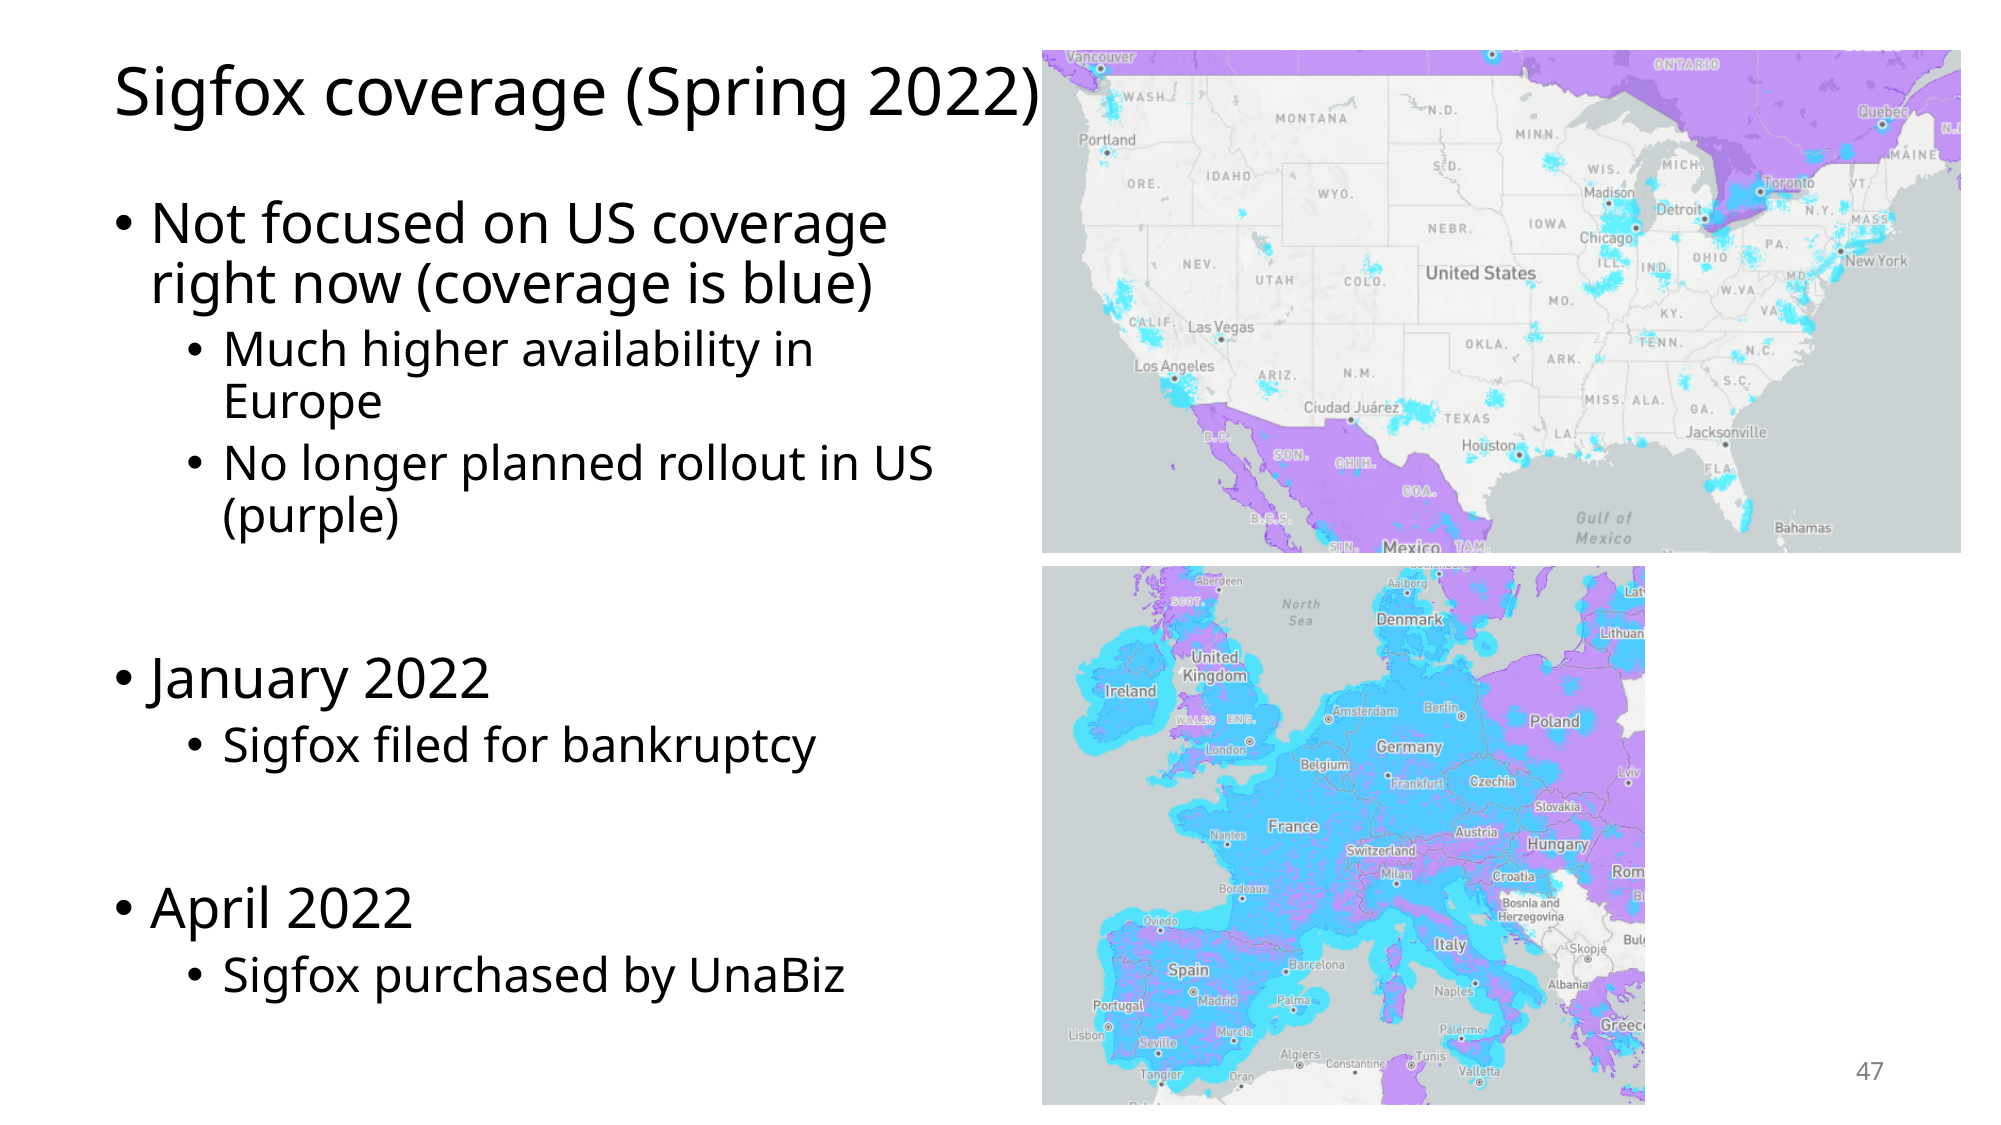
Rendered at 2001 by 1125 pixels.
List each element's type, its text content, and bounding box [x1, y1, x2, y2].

list Not focused on US coverage right now (coverage is blue) Much higher availability in Europe No longer planned rollout in US (purple) January 2022 Sigfox filed for bankruptcy April 2022 Sigfox purchased by UnaBiz [99, 187, 1000, 1013]
picture [1042, 566, 1645, 1105]
picture [1042, 50, 1961, 554]
slide_number 47 [1749, 1042, 1900, 1103]
title Sigfox coverage (Spring 2022) [99, 37, 1900, 150]
